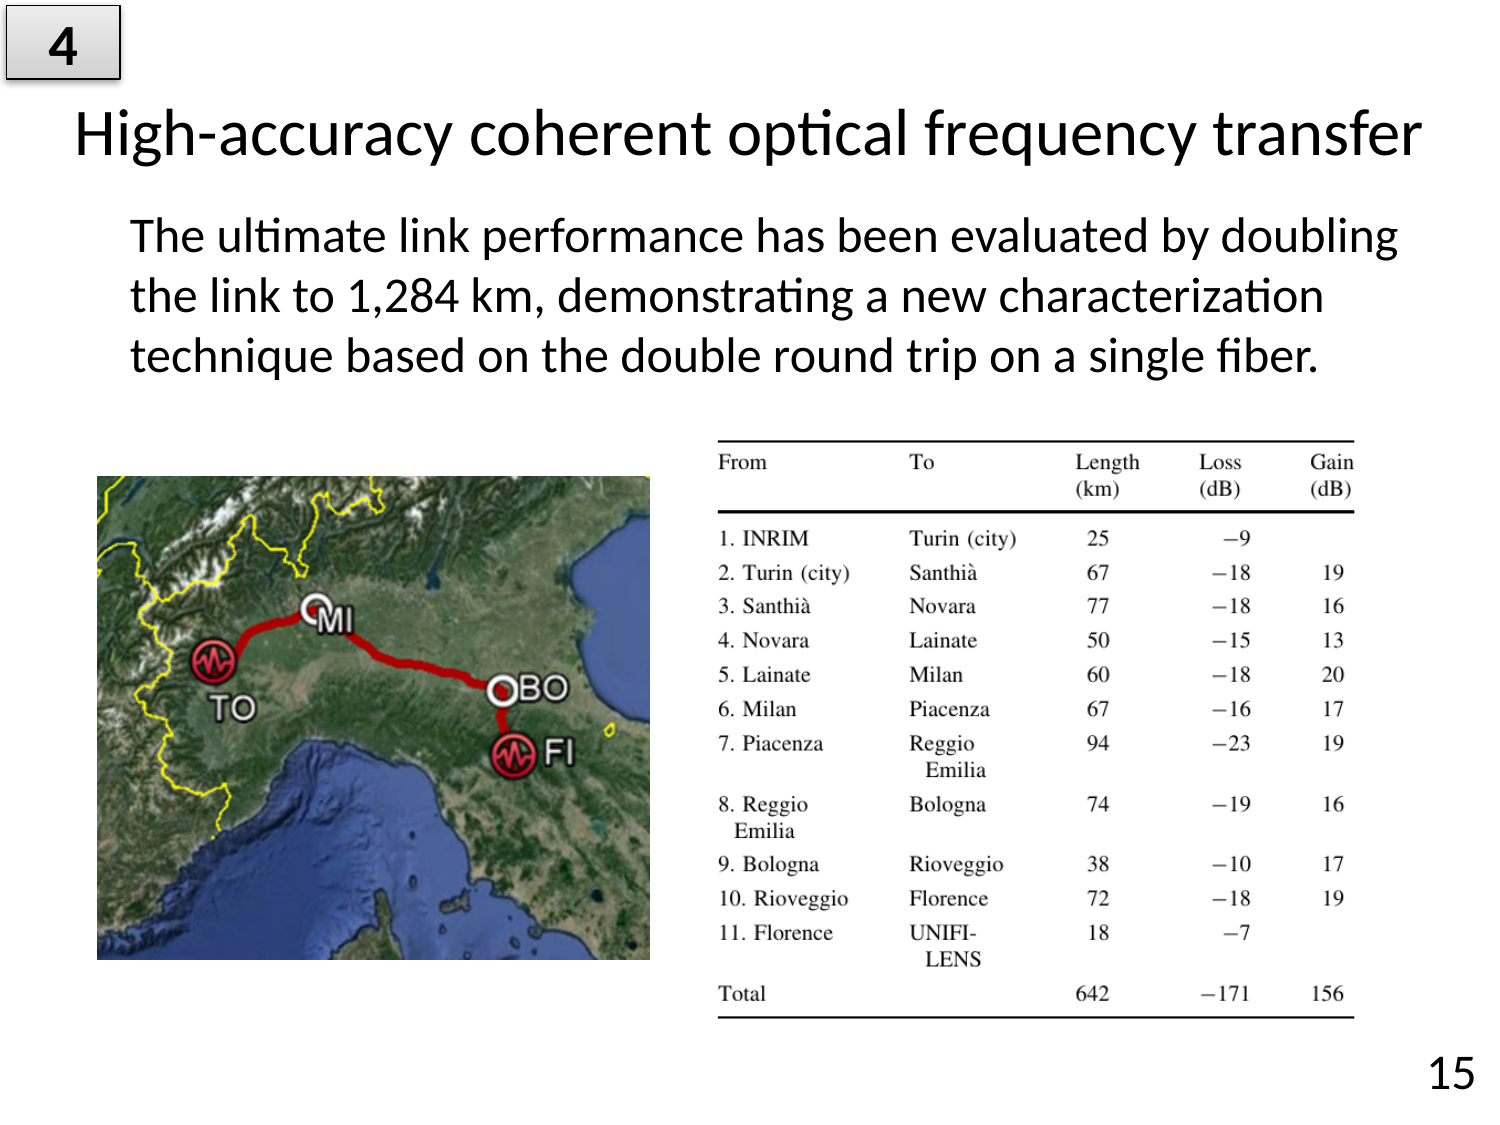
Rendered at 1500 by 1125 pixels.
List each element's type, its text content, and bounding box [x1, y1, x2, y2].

text_box High-accuracy coherent optical frequency transfer [34, 79, 1465, 178]
text_box 15 [1411, 1032, 1492, 1108]
picture [97, 476, 650, 960]
picture [697, 436, 1382, 1033]
text_box 4 [6, 5, 121, 80]
list The ultimate link performance has been evaluated by doubling the link to 1,284 km, demonstrating a new characterization technique based on the double round trip on a single fiber. [115, 194, 1466, 398]
